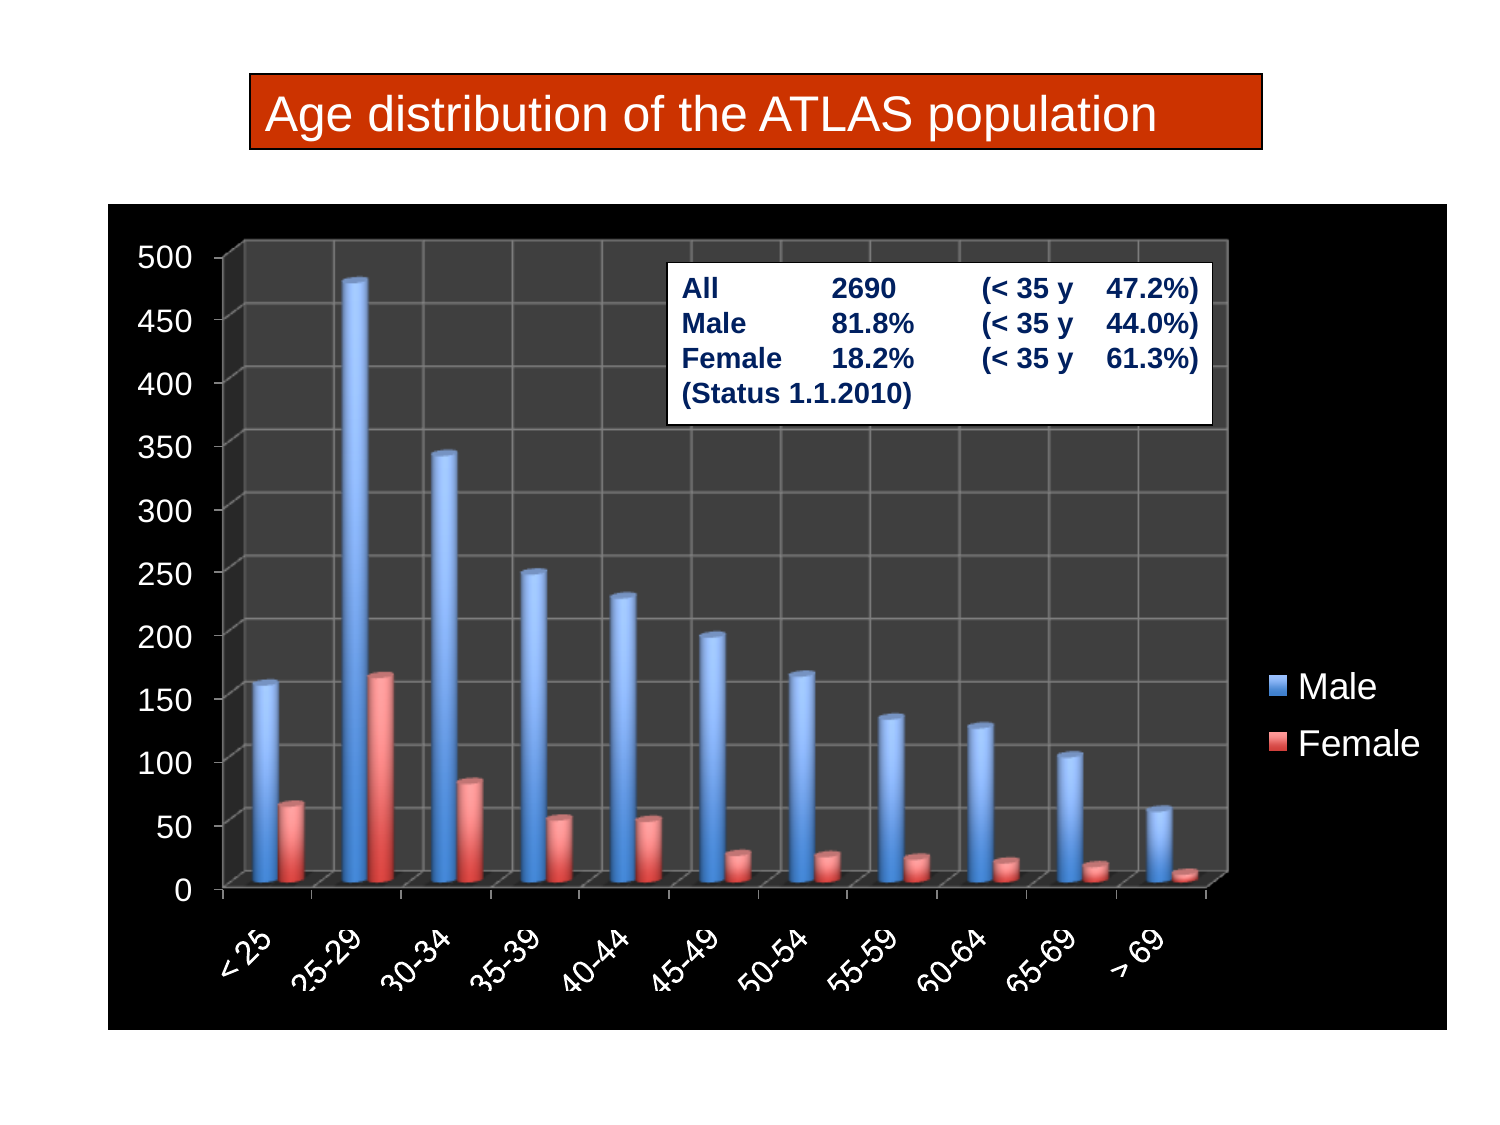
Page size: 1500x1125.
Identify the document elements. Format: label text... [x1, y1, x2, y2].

text_box Age distribution of the ATLAS population [249, 74, 1263, 149]
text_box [99, 196, 1455, 1038]
